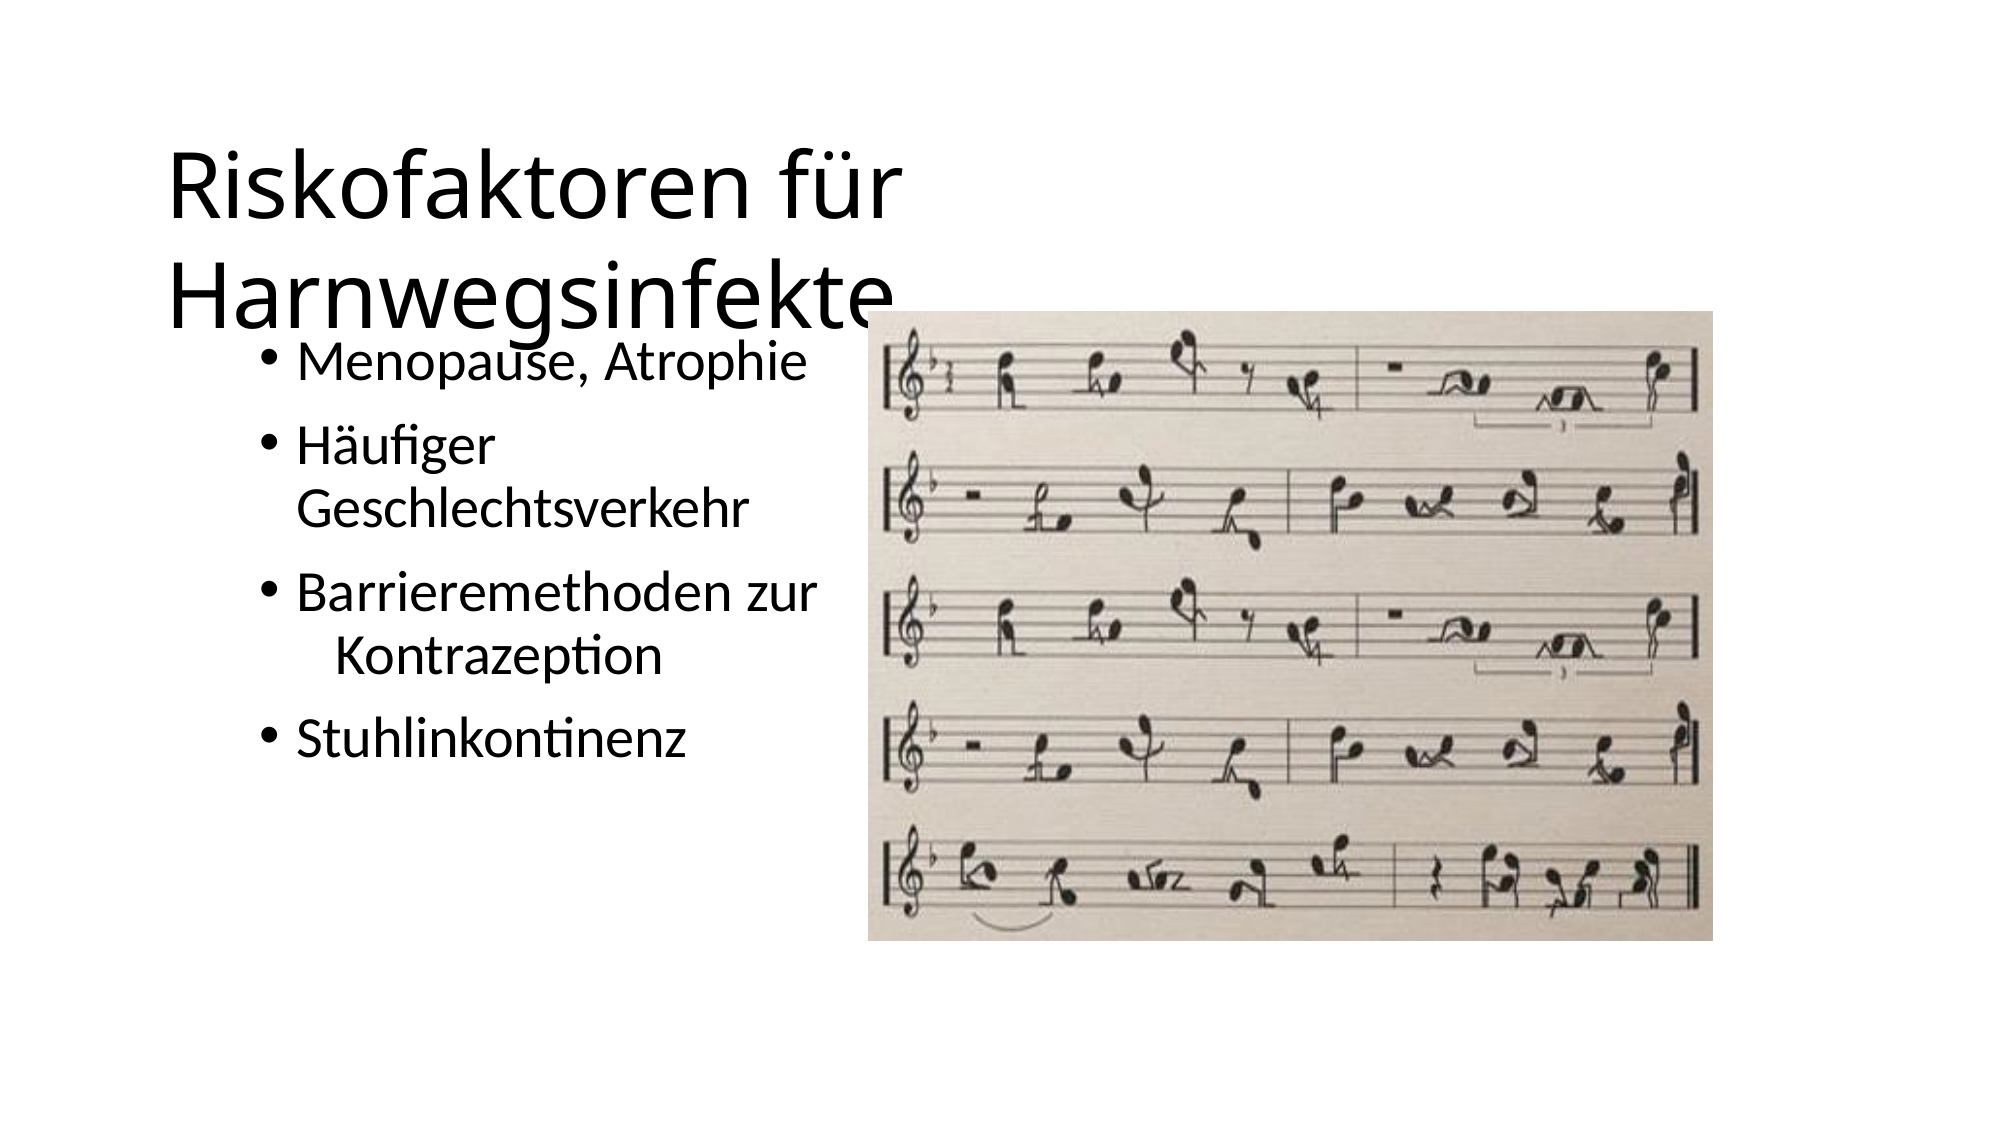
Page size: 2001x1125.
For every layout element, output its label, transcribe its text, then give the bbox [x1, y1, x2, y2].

title Riskofaktoren für Harnwegsinfekte [162, 125, 1432, 348]
text_box Menopause, Atrophie Häufiger Geschlechtsverkehr Barrieremethoden zur Kontrazeption Stuhlinkontinenz [256, 305, 824, 770]
picture [868, 311, 1714, 941]
